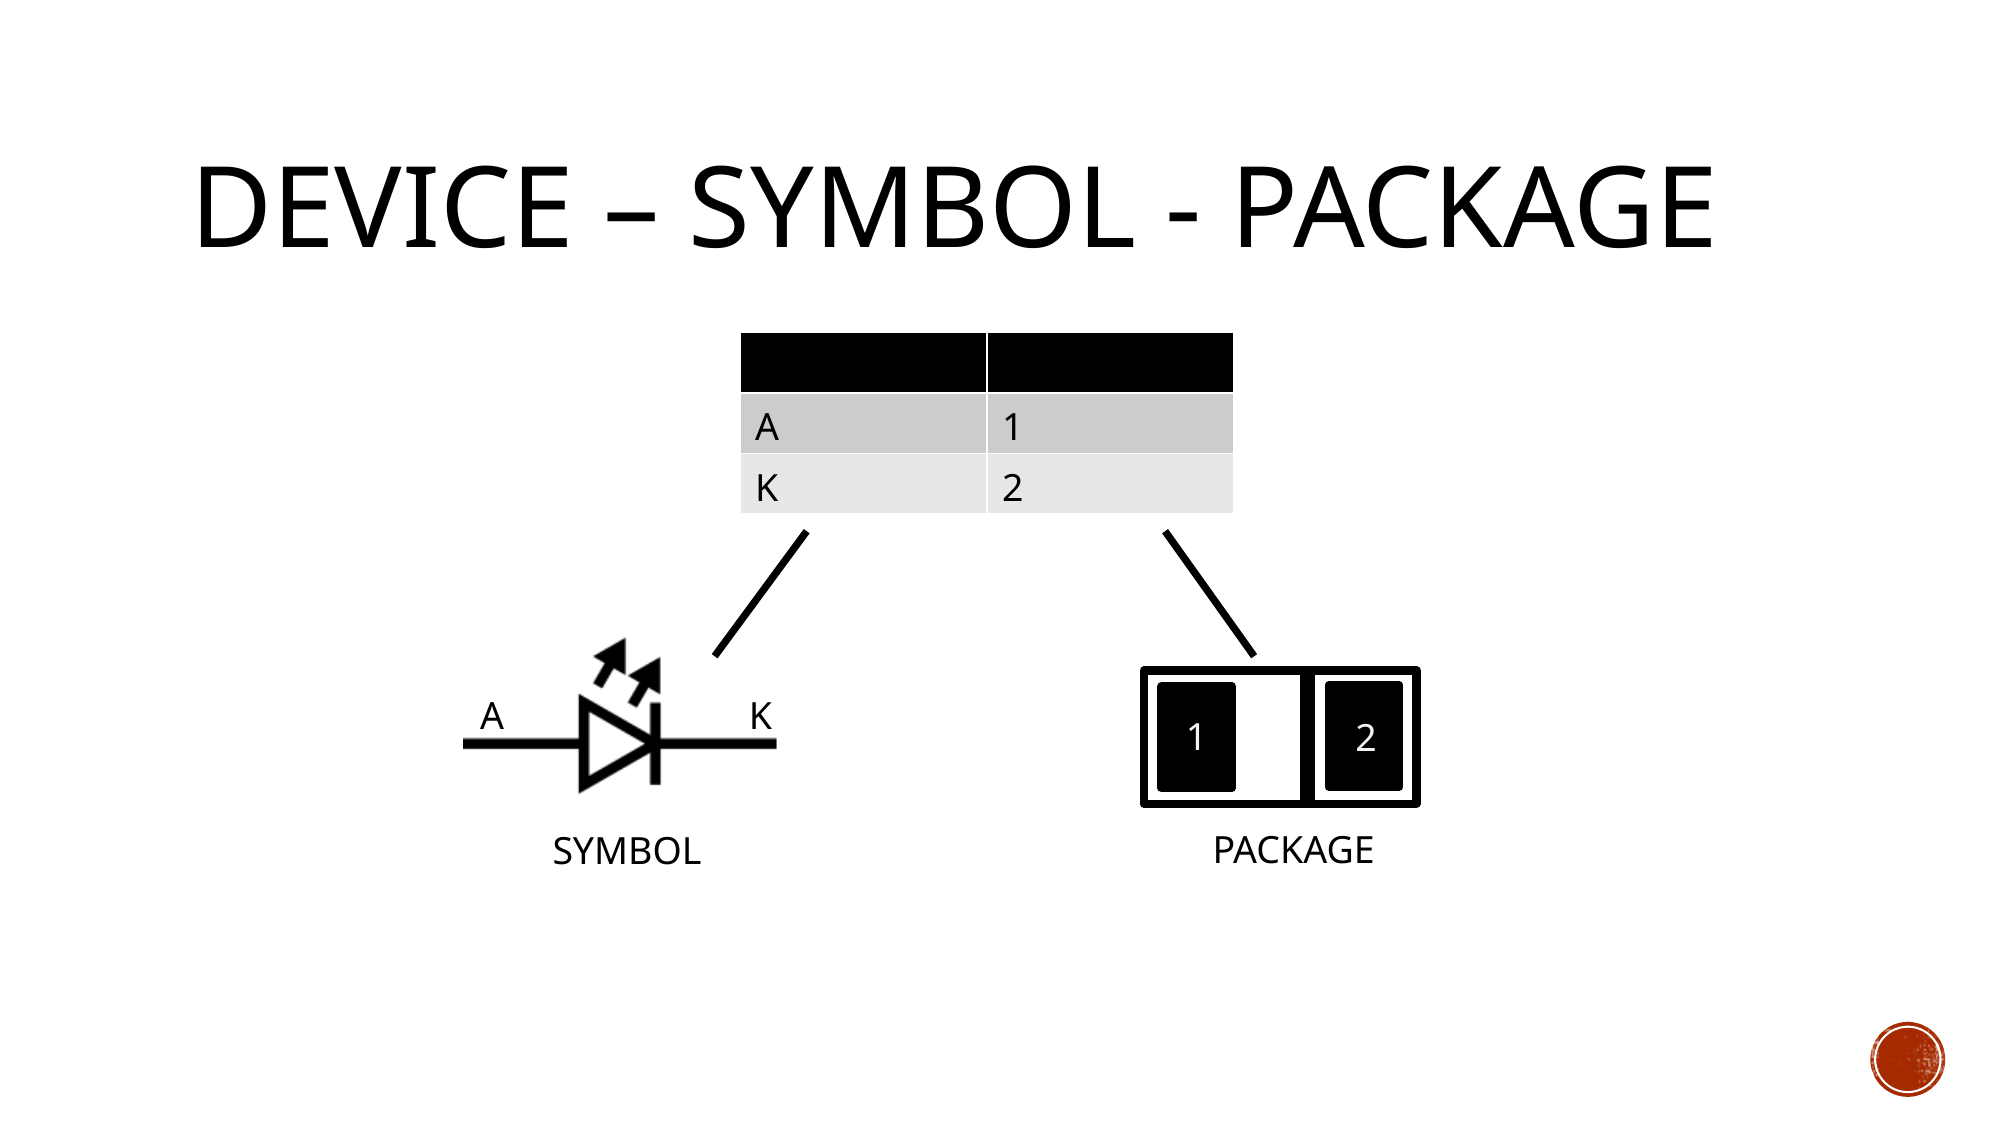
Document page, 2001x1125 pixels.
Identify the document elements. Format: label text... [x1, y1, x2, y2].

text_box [717, 533, 805, 654]
text_box 2 [1340, 706, 1392, 767]
picture [463, 627, 791, 804]
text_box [1167, 533, 1252, 654]
table_cell 1 [988, 394, 1233, 453]
table_cell A [741, 394, 986, 453]
text_box [1312, 669, 1418, 805]
table_header [741, 333, 986, 392]
title Device – symbol - Package [175, 79, 1826, 344]
text_box [1160, 685, 1233, 789]
table_cell K [741, 454, 986, 513]
text_box [1143, 669, 1303, 805]
table_cell 2 [988, 454, 1233, 513]
table_header [988, 333, 1233, 392]
text_box 1 [1171, 705, 1222, 766]
text_box [1303, 669, 1312, 805]
text_box SYMBOL [537, 819, 717, 879]
text_box [1328, 684, 1400, 788]
text_box PACKAGE [1197, 818, 1390, 879]
